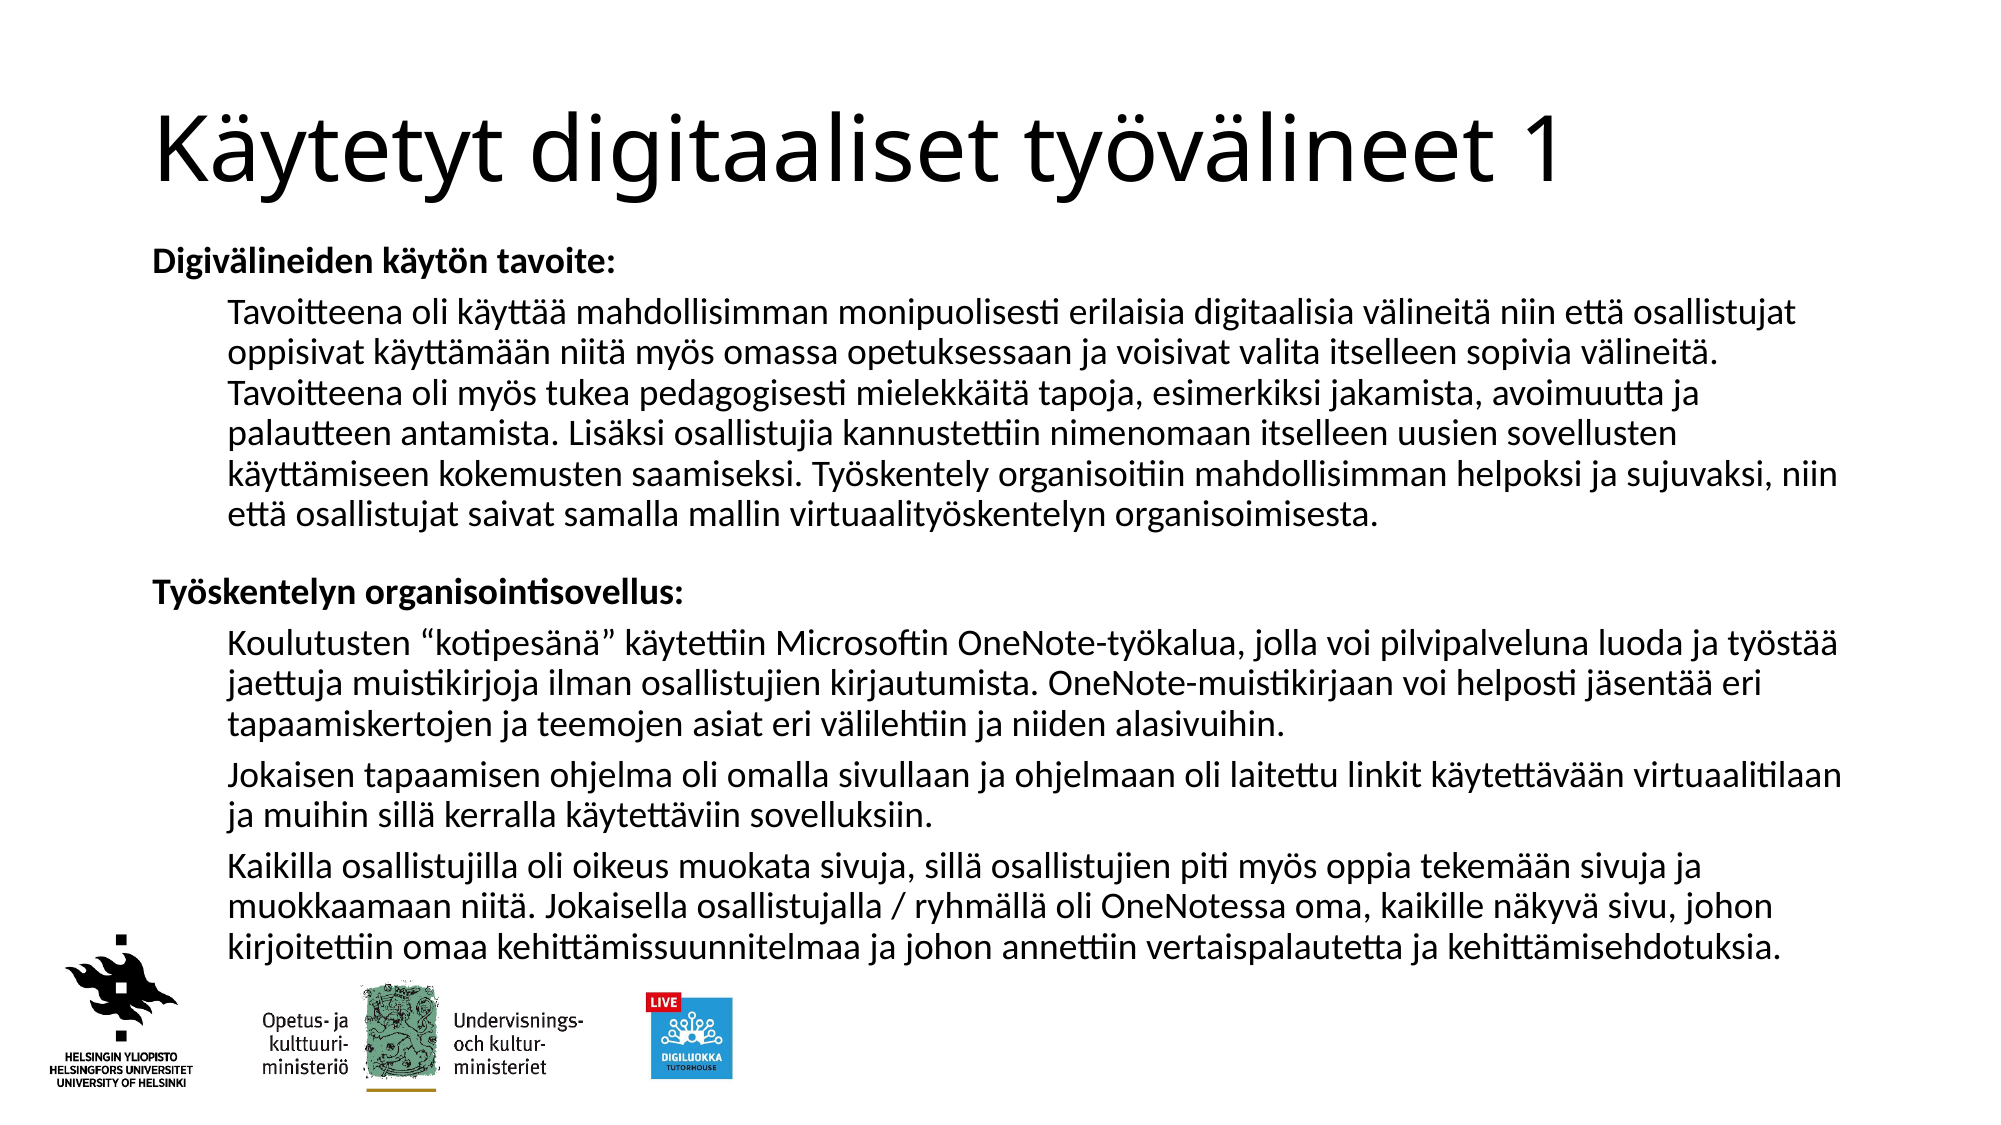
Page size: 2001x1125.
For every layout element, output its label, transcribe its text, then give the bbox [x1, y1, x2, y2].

picture [257, 977, 588, 1097]
picture [628, 977, 750, 1097]
list Digivälineiden käytön tavoite: Tavoitteena oli käyttää mahdollisimman monipuolisesti erilaisia digitaalisia välineitä niin että osallistujat oppisivat käyttämään niitä myös omassa opetuksessaan ja voisivat valita itselleen sopivia välineitä. Tavoitteena oli myös tukea pedagogisesti mielekkäitä tapoja, esimerkiksi jakamista, avoimuutta ja palautteen antamista. Lisäksi osallistujia kannustettiin nimenomaan itselleen uusien sovellusten käyttämiseen kokemusten saamiseksi. Työskentely organisoitiin mahdollisimman helpoksi ja sujuvaksi, niin että osallistujat saivat samalla mallin virtuaalityöskentelyn organisoimisesta. Työskentelyn organisointisovellus: Koulutusten “kotipesänä” käytettiin Microsoftin OneNote-työkalua, jolla voi pilvipalveluna luoda ja työstää jaettuja muistikirjoja ilman osallistujien kirjautumista. OneNote-muistikirjaan voi helposti jäsentää eri tapaamiskertojen ja teemojen asiat eri välilehtiin ja niiden alasivuihin. Jokaisen tapaamisen ohjelma oli omalla sivullaan ja ohjelmaan oli laitettu linkit käytettävään virtuaalitilaan ja muihin sillä kerralla käytettäviin sovelluksiin. Kaikilla osallistujilla oli oikeus muokata sivuja, sillä osallistujien piti myös oppia tekemään sivuja ja muokkaamaan niitä. Jokaisella osallistujalla / ryhmällä oli OneNotessa oma, kaikille näkyvä sivu, johon kirjoitettiin omaa kehittämissuunnitelmaa ja johon annettiin vertaispalautetta ja kehittämisehdotuksia. [137, 233, 1863, 977]
picture [39, 923, 203, 1097]
title Käytetyt digitaaliset työvälineet 1 [137, 58, 1863, 233]
